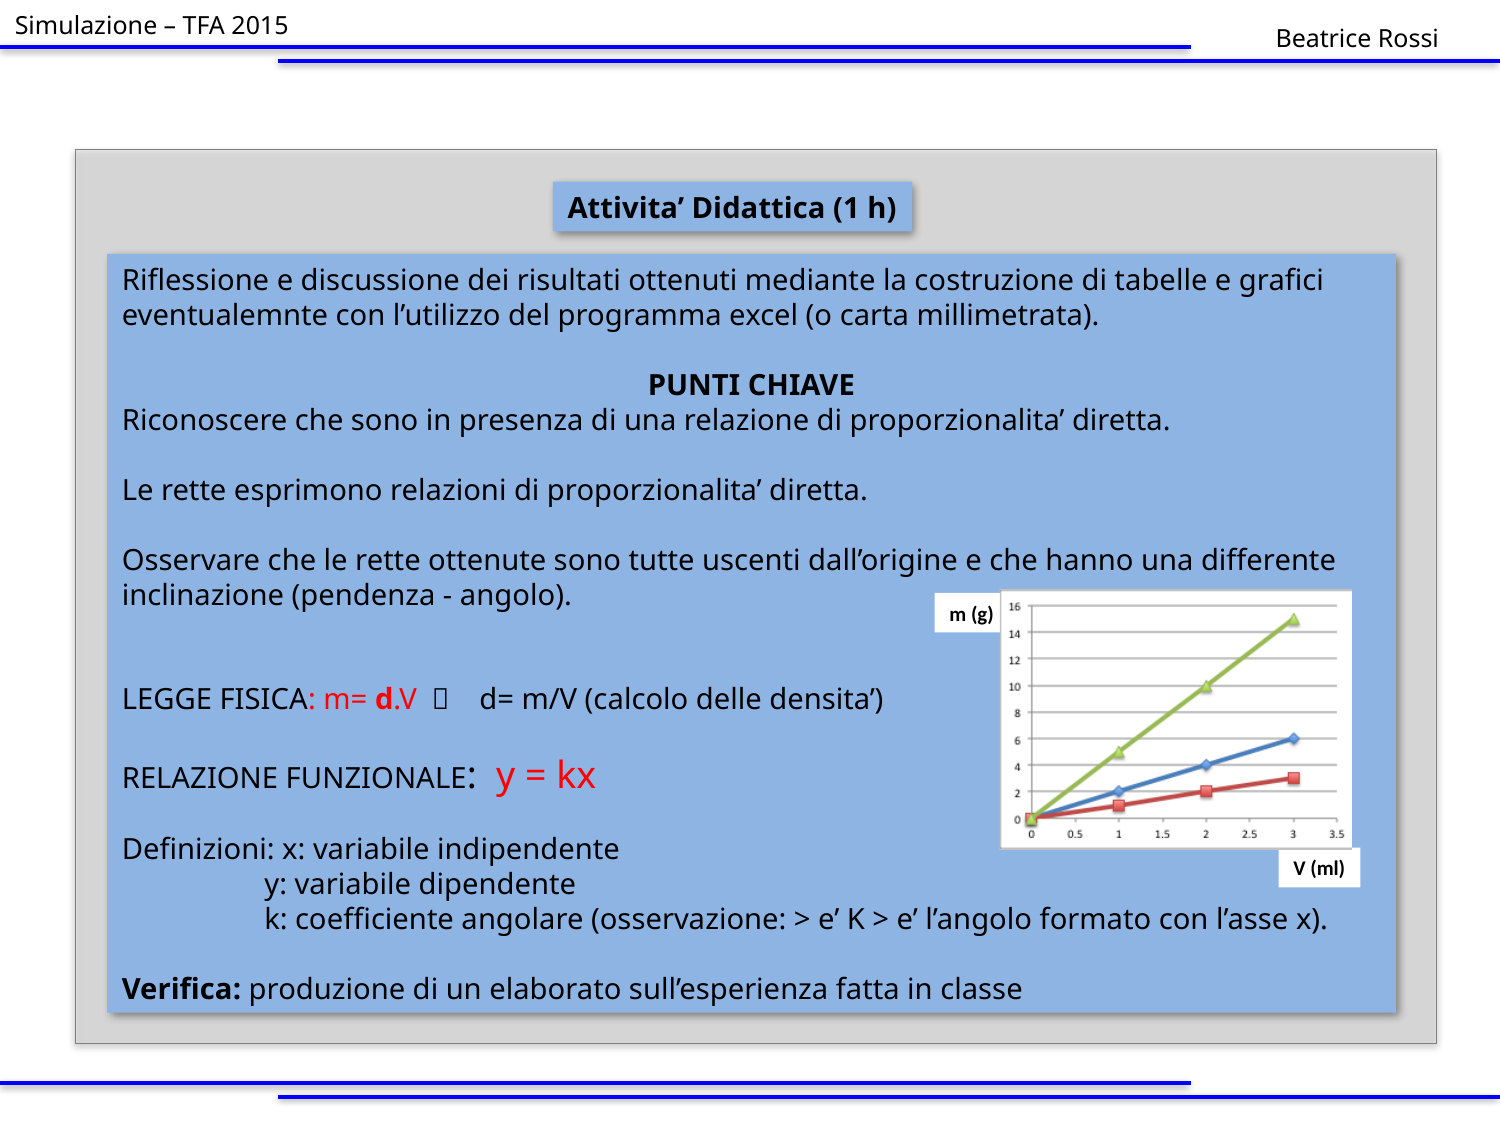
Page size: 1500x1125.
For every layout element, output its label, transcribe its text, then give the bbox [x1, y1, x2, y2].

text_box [0, 46, 1500, 61]
picture [999, 589, 1353, 851]
text_box Simulazione – TFA 2015 [0, 2, 337, 45]
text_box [0, 1082, 1500, 1097]
text_box Beatrice Rossi [1260, 15, 1467, 45]
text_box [74, 149, 1437, 1044]
